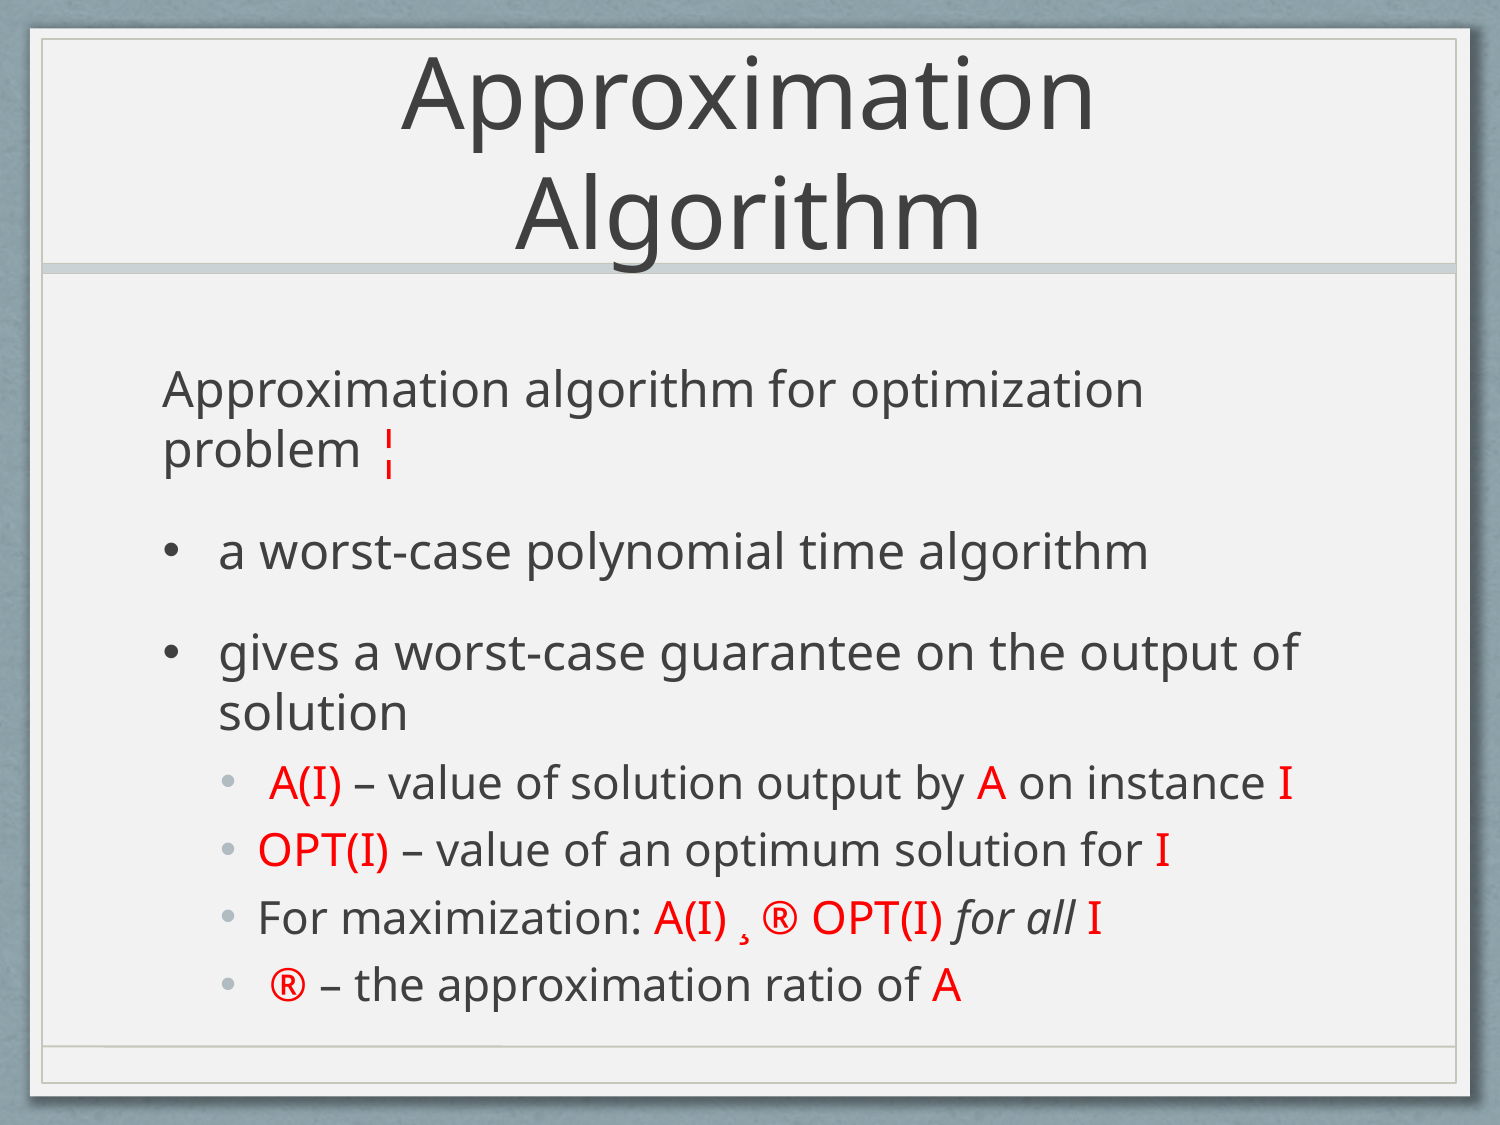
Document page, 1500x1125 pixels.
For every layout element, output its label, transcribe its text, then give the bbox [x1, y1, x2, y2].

list Approximation algorithm for optimization problem ¦ a worst-case polynomial time algorithm gives a worst-case guarantee on the output of solution A(I) – value of solution output by A on instance I OPT(I) – value of an optimum solution for I For maximization: A(I) ¸ ® OPT(I) for all I ® – the approximation ratio of A [147, 350, 1353, 995]
title Approximation Algorithm [147, 40, 1353, 260]
